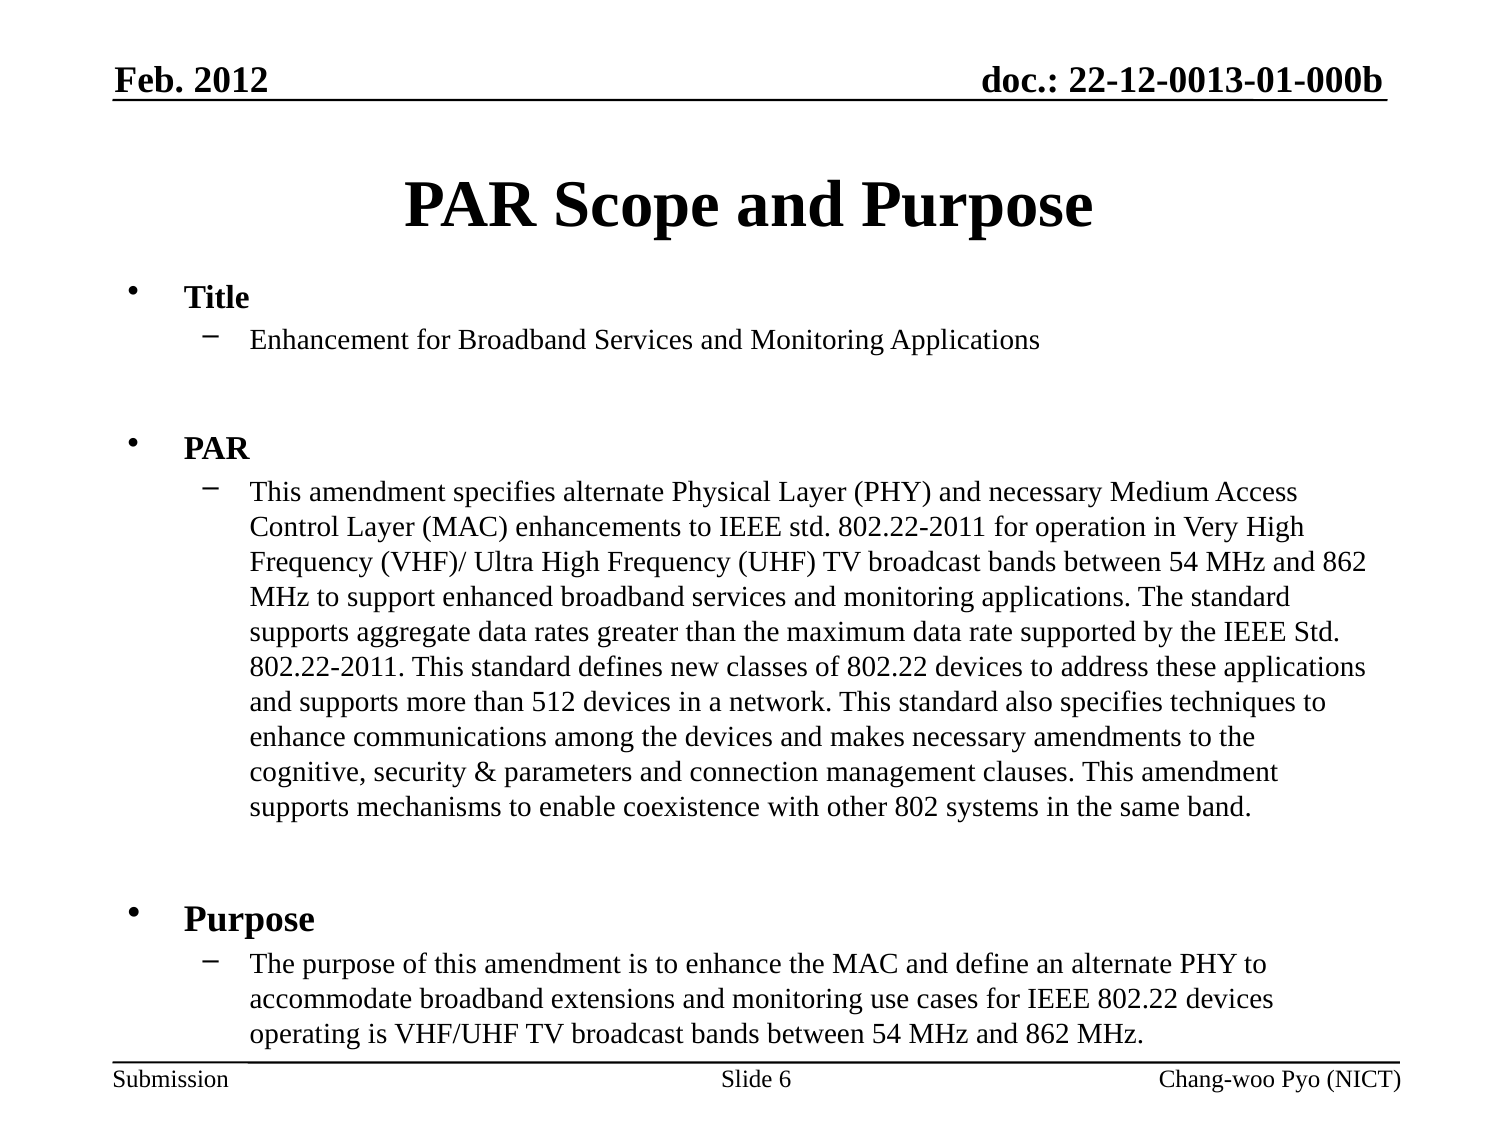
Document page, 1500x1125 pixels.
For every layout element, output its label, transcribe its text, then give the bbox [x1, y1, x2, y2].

slide_number Slide 6 [712, 1061, 800, 1093]
title PAR Scope and Purpose [112, 112, 1388, 267]
list Title Enhancement for Broadband Services and Monitoring Applications PAR This amendment specifies alternate Physical Layer (PHY) and necessary Medium Access Control Layer (MAC) enhancements to IEEE std. 802.22-2011 for operation in Very High Frequency (VHF)/ Ultra High Frequency (UHF) TV broadcast bands between 54 MHz and 862 MHz to support enhanced broadband services and monitoring applications. The standard supports aggregate data rates greater than the maximum data rate supported by the IEEE Std. 802.22-2011. This standard defines new classes of 802.22 devices to address these applications and supports more than 512 devices in a network. This standard also specifies techniques to enhance communications among the devices and makes necessary amendments to the cognitive, security & parameters and connection management clauses. This amendment supports mechanisms to enable coexistence with other 802 systems in the same band. Purpose The purpose of this amendment is to enhance the MAC and define an alternate PHY to accommodate broadband extensions and monitoring use cases for IEEE 802.22 devices operating is VHF/UHF TV broadcast bands between 54 MHz and 862 MHz. [112, 267, 1388, 1000]
footer Chang-woo Pyo (NICT) [1155, 1061, 1402, 1093]
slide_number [114, 54, 271, 101]
